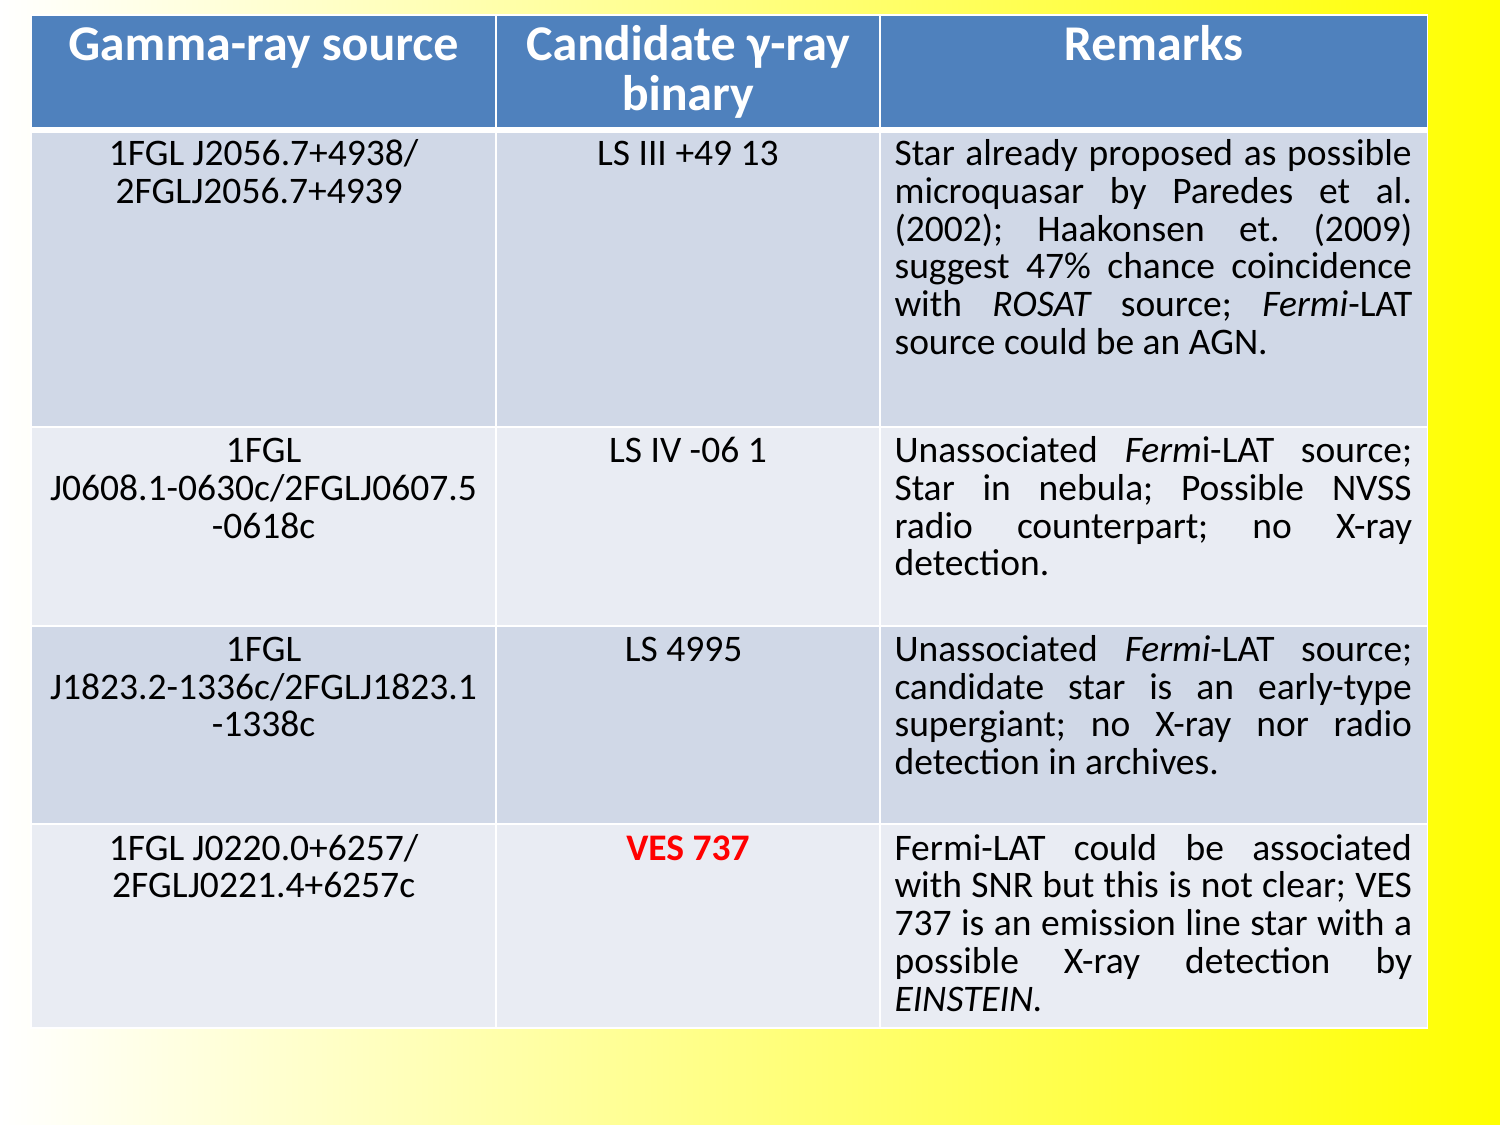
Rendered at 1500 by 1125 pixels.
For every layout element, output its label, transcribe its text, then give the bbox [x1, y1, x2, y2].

table_cell 1FGL J0608.1-0630c/2FGLJ0607.5-0618c [32, 428, 495, 625]
table_header Remarks [881, 16, 1427, 127]
table_cell 1FGL J0220.0+6257/ 2FGLJ0221.4+6257c [32, 825, 495, 1027]
table_cell LS 4995 [497, 627, 879, 823]
table_cell LS III +49 13 [497, 133, 879, 426]
table_cell 1FGL J1823.2-1336c/2FGLJ1823.1-1338c [32, 627, 495, 823]
table_cell Star already proposed as possible microquasar by Paredes et al. (2002); Haakonsen et. (2009) suggest 47% chance coincidence with ROSAT source; Fermi-LAT source could be an AGN. [881, 133, 1427, 426]
table_cell Unassociated Fermi-LAT source; candidate star is an early-type supergiant; no X-ray nor radio detection in archives. [881, 627, 1427, 823]
table_header Candidate γ-ray binary [497, 16, 879, 127]
table_cell Unassociated Fermi-LAT source; Star in nebula; Possible NVSS radio counterpart; no X-ray detection. [881, 428, 1427, 625]
table_header Gamma-ray source [32, 16, 495, 127]
table_cell LS IV -06 1 [497, 428, 879, 625]
table_cell VES 737 [497, 825, 879, 1027]
table_cell 1FGL J2056.7+4938/ 2FGLJ2056.7+4939 [32, 133, 495, 426]
table_cell Fermi-LAT could be associated with SNR but this is not clear; VES 737 is an emission line star with a possible X-ray detection by EINSTEIN. [881, 825, 1427, 1027]
